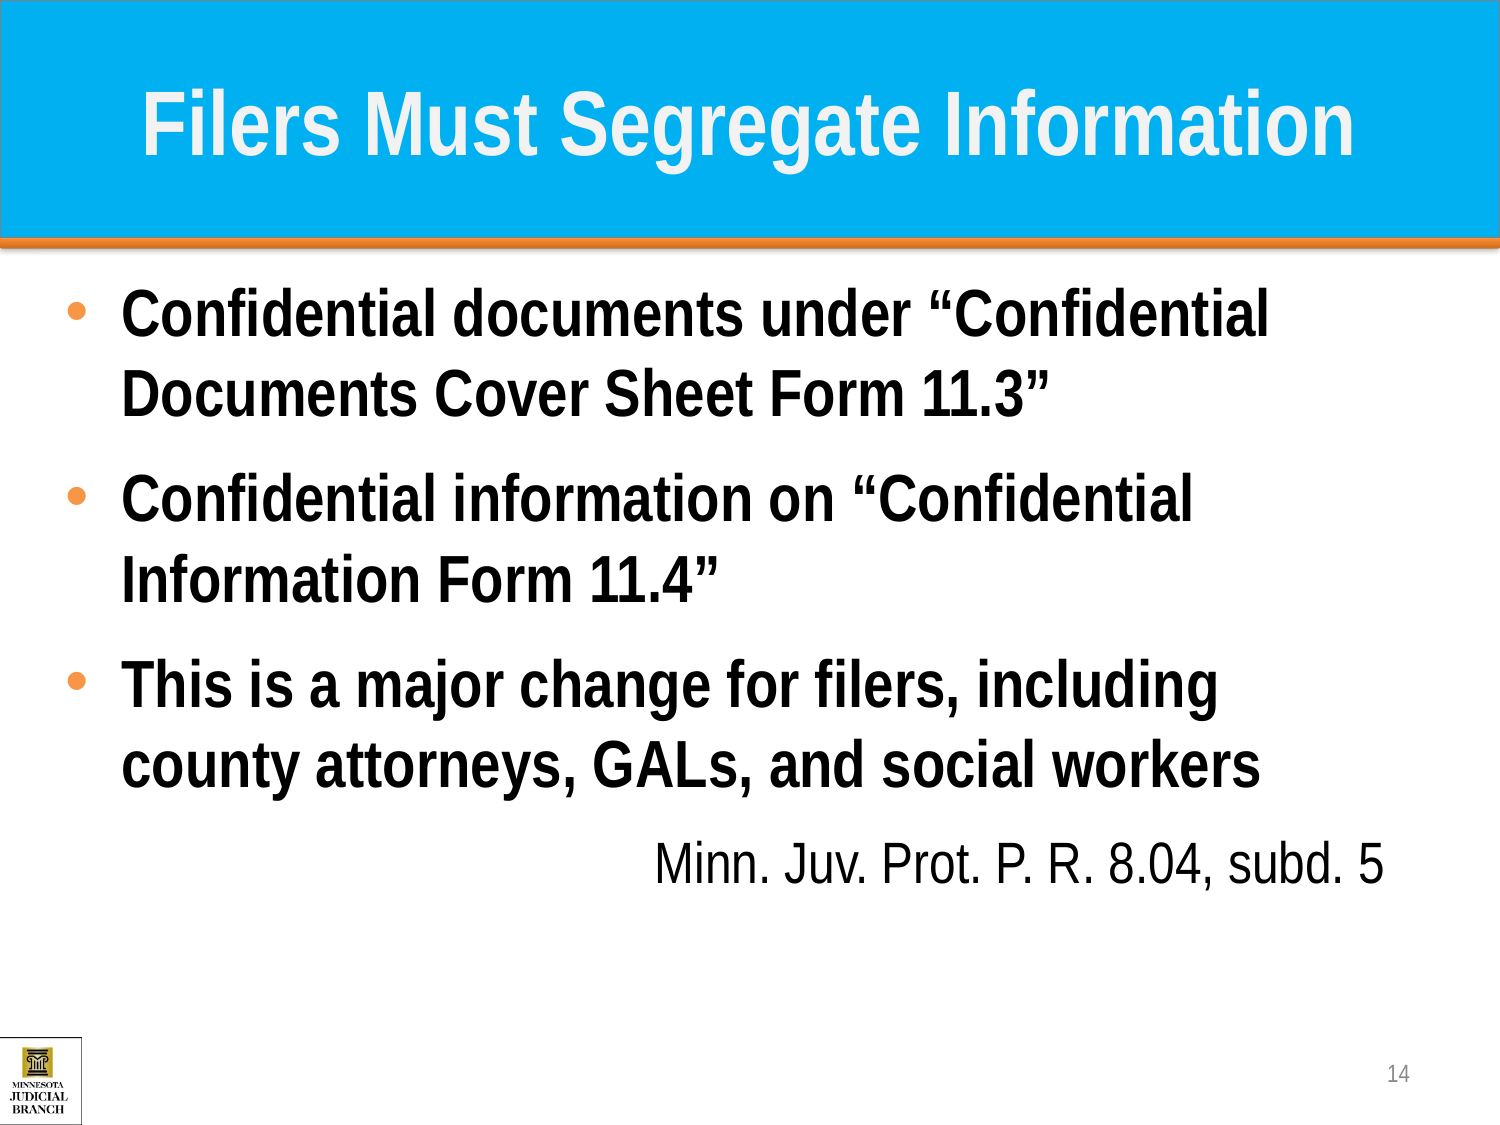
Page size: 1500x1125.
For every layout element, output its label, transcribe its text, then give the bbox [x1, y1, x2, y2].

title Filers Must Segregate Information [0, 0, 1500, 238]
list Confidential documents under “Confidential Documents Cover Sheet Form 11.3” Confidential information on “Confidential Information Form 11.4” This is a major change for filers, including county attorneys, GALs, and social workers Minn. Juv. Prot. P. R. 8.04, subd. 5 [50, 262, 1400, 1005]
slide_number 14 [1074, 1042, 1425, 1103]
picture [0, 1037, 82, 1125]
